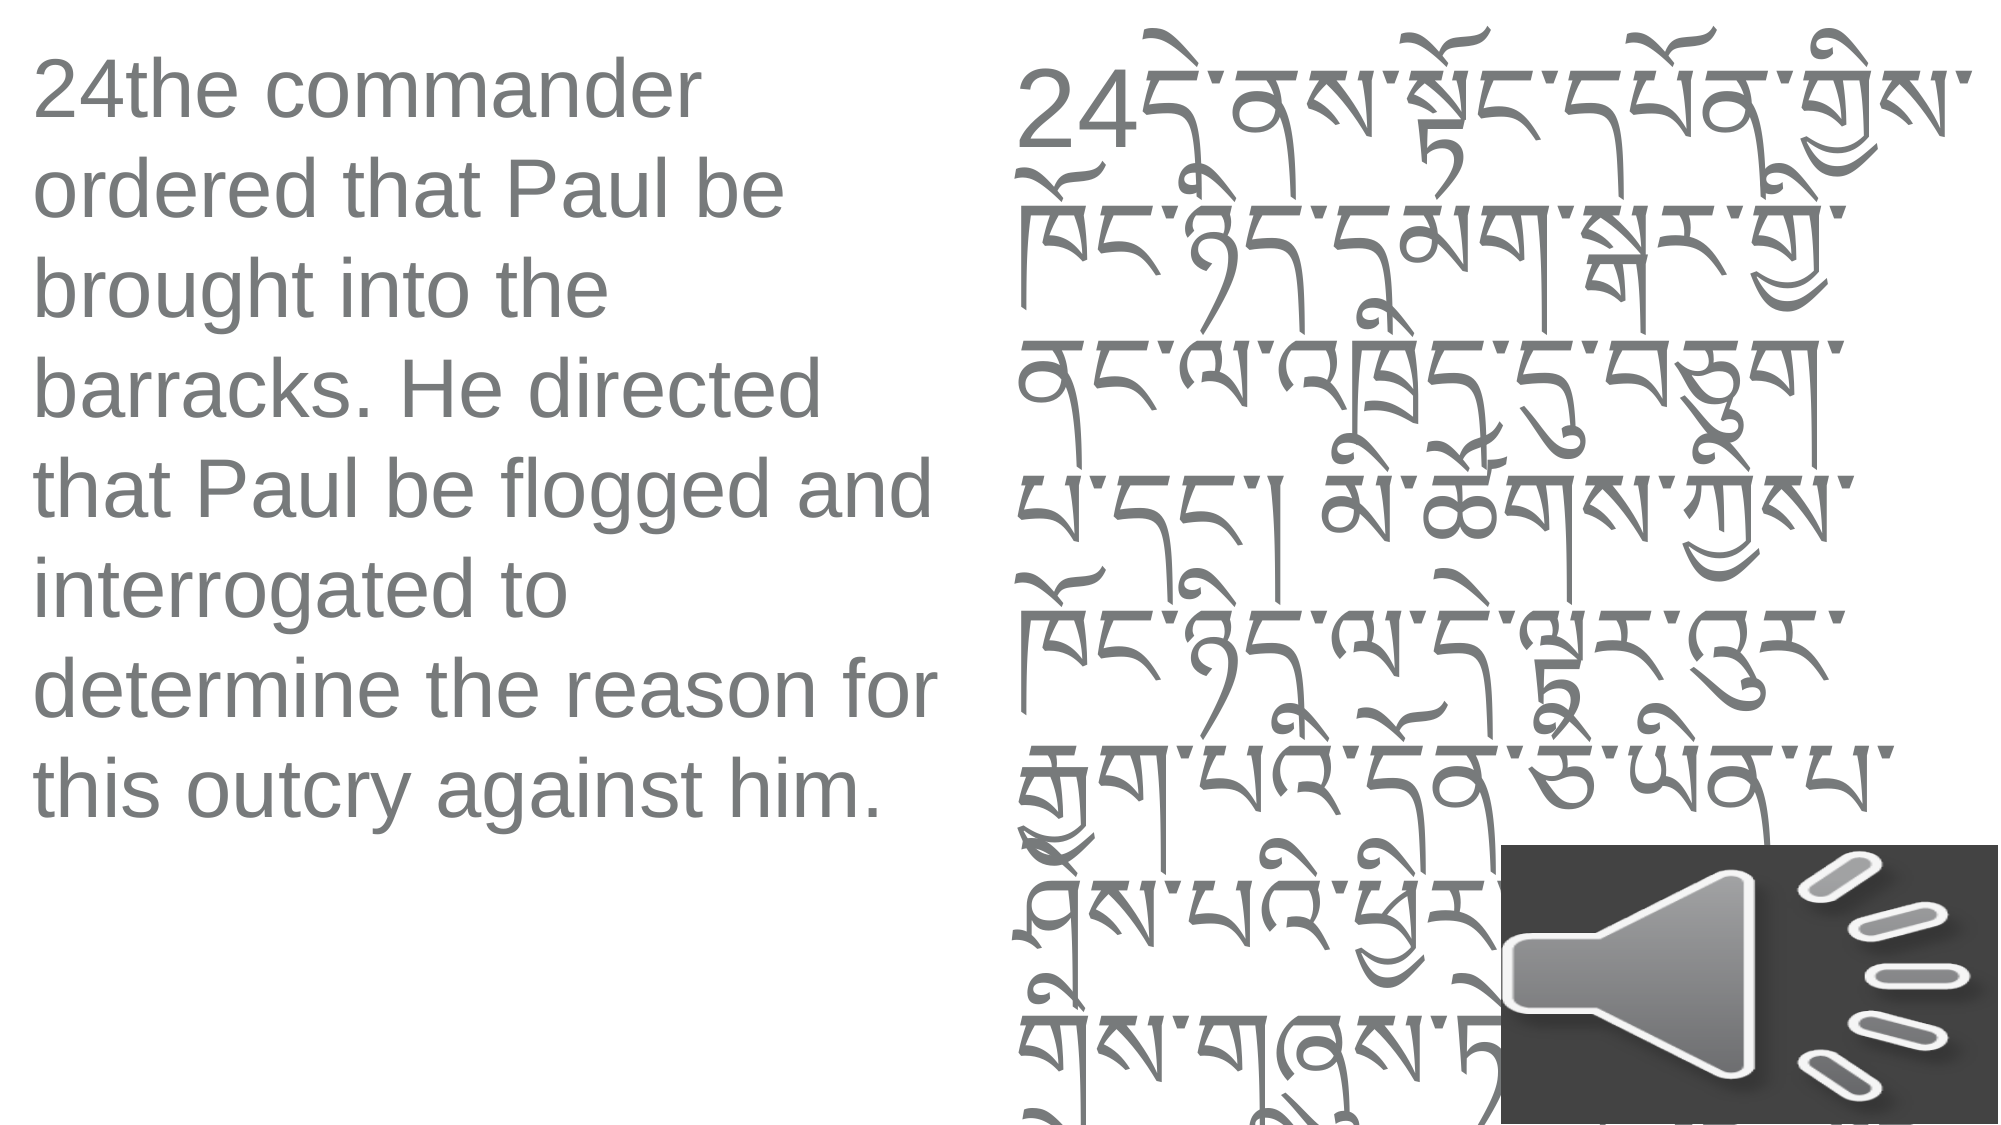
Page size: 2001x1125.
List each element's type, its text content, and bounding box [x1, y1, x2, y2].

picture [1500, 843, 2000, 1125]
text_box 24the commander ordered that Paul be brought into the barracks. He directed that Paul be flogged and interrogated to determine the reason for this outcry against him. [18, 27, 973, 1104]
text_box 24དེ་ནས་སྟོང་དཔོན་གྱིས་ཁོང་ཉིད་དམག་སྒར་གྱི་ནང་ལ་འཁྲིད་དུ་བཅུག་པ༌དང༌། མི་ཚོགས་ཀྱིས་ཁོང་ཉིད་ལ་དེ་ལྟར་འུར་རྒྱག་པའི་དོན་ཅི་ཡིན་པ་ཤེས་པའི༌ཕྱིར། རྟ་ལྕག་གིས་གཞུས་ཏེ་ནན་འདྲི་བྱེད་པའི་བཀའ་བསྒོས་སོ།། [999, 27, 2000, 1104]
